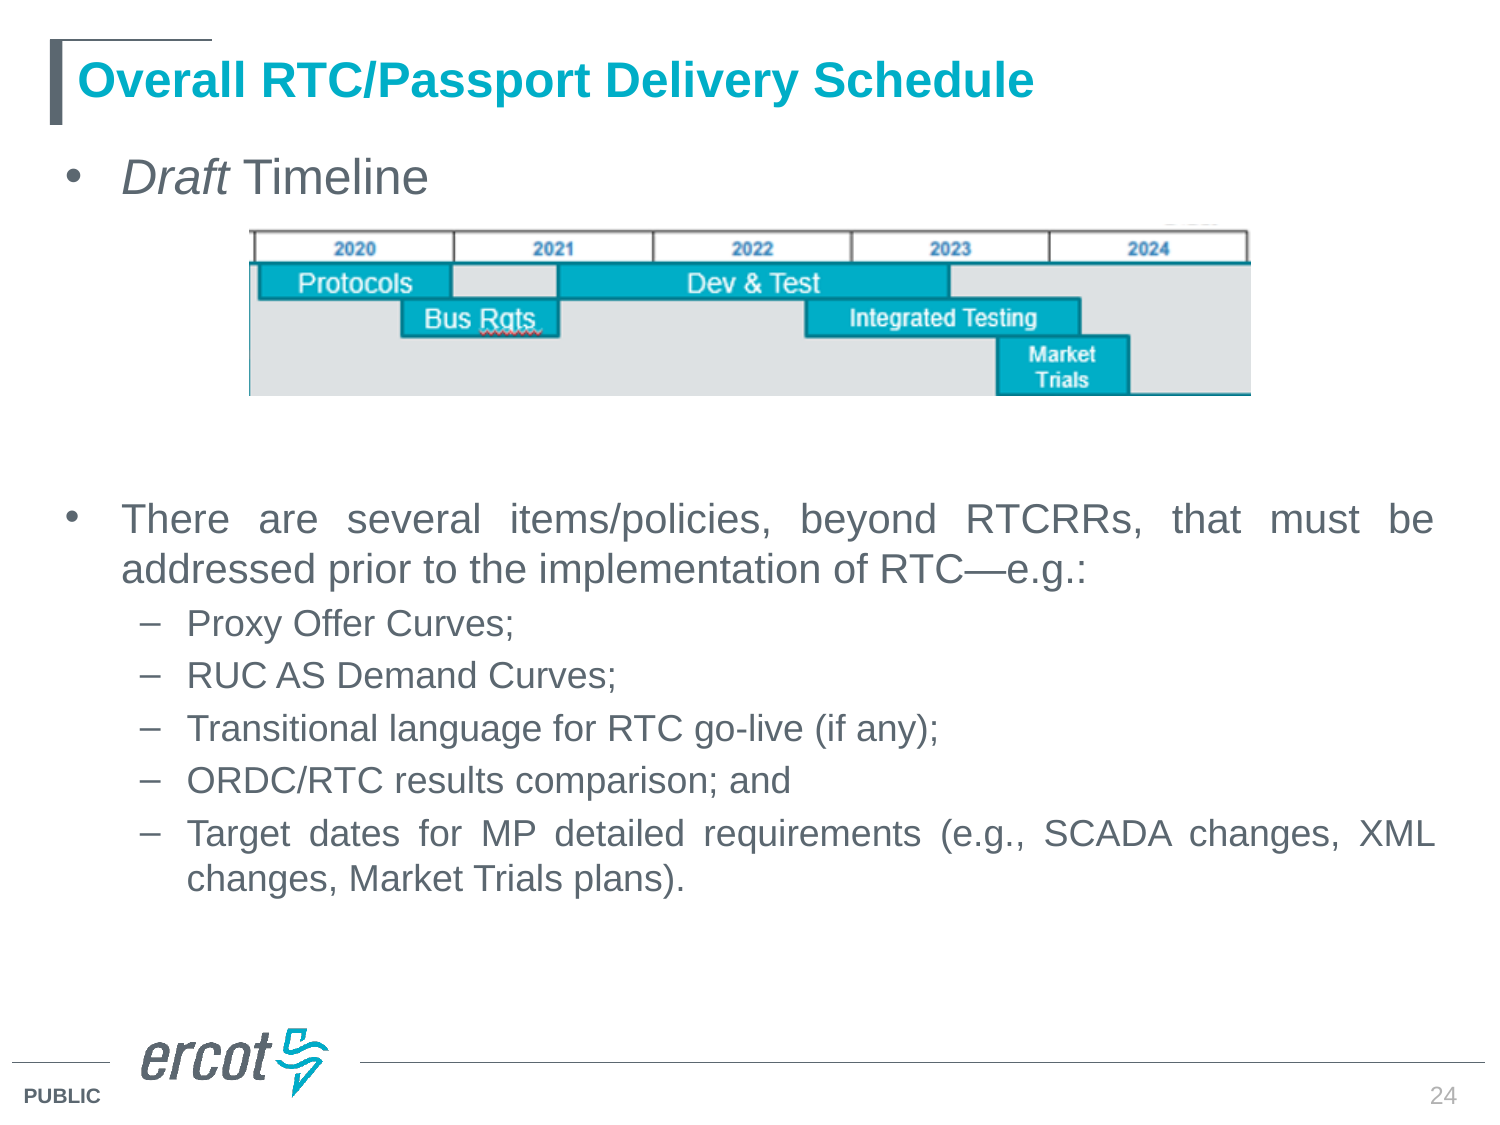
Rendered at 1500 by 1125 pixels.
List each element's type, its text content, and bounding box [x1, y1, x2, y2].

title Overall RTC/Passport Delivery Schedule [62, 39, 1450, 125]
picture [248, 224, 1251, 396]
picture [137, 1024, 332, 1100]
list Draft Timeline There are several items/policies, beyond RTCRRs, that must be addressed prior to the implementation of RTC—e.g.: Proxy Offer Curves; RUC AS Demand Curves; Transitional language for RTC go-live (if any); ORDC/RTC results comparison; and Target dates for MP detailed requirements (e.g., SCADA changes, XML changes, Market Trials plans). [50, 137, 1450, 1013]
slide_number 24 [1400, 1076, 1488, 1113]
